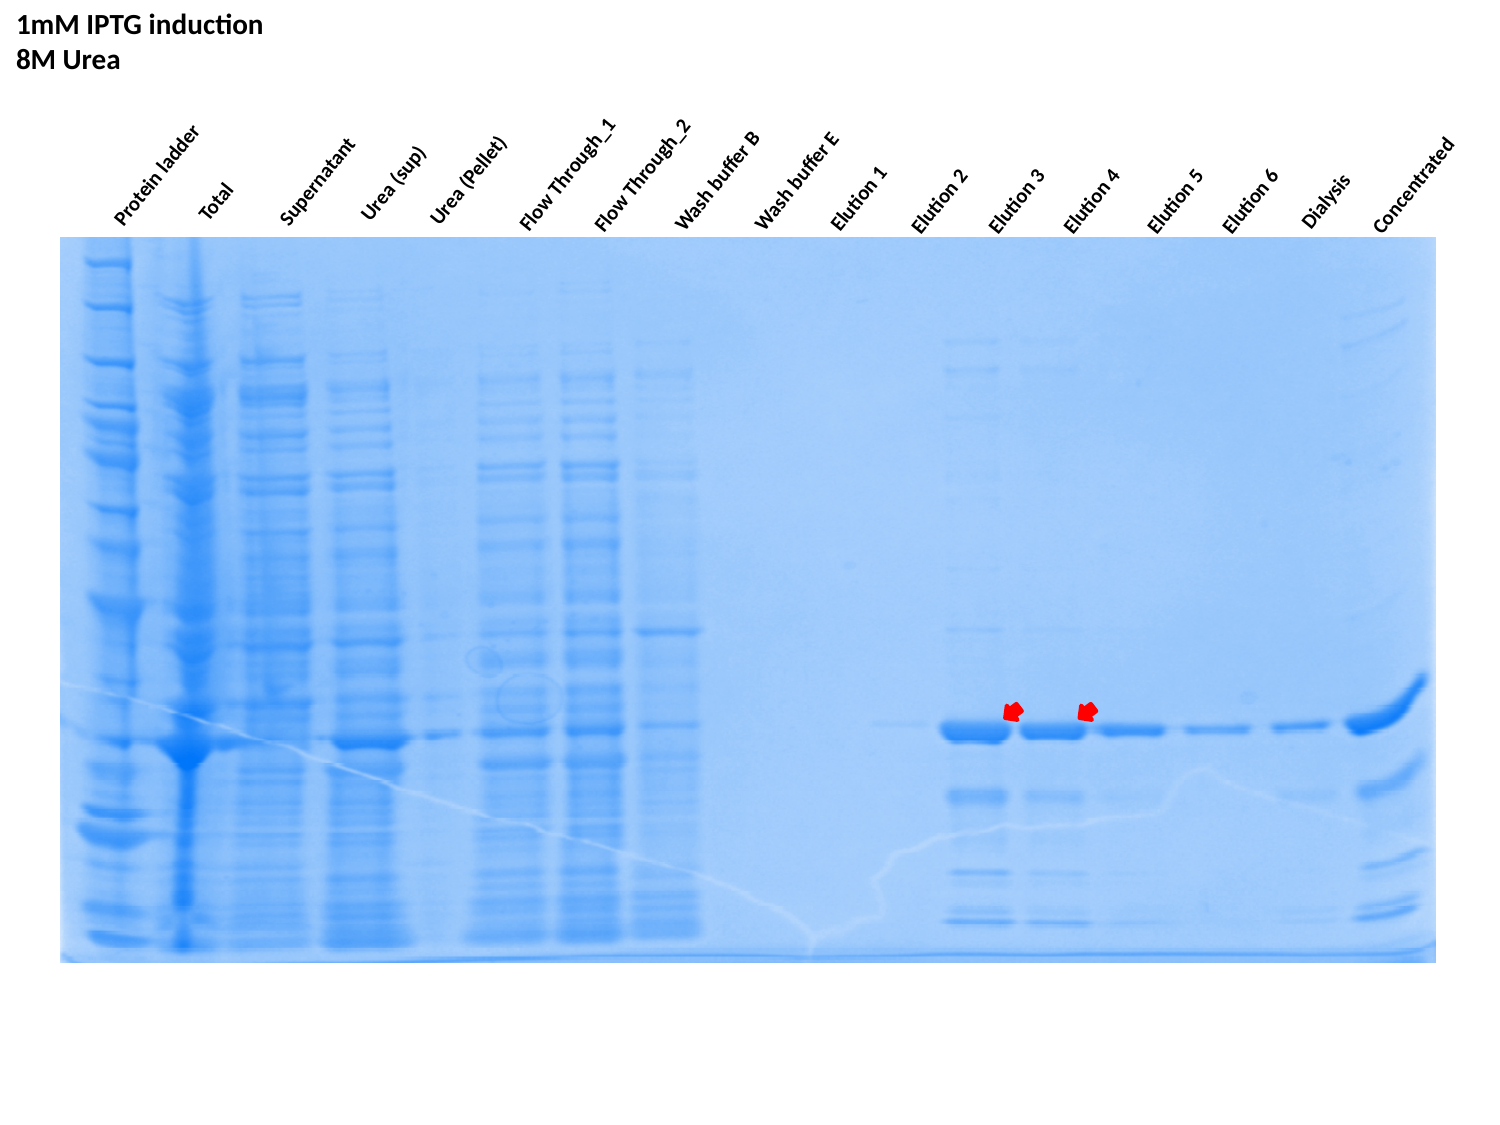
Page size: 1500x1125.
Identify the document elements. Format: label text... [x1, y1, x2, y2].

text_box Concentrated [1350, 114, 1475, 235]
text_box Elution 4 [1037, 130, 1153, 235]
text_box 1mM IPTG induction 8M Urea [1, 0, 279, 83]
text_box Elution 2 [884, 130, 1001, 235]
text_box Protein ladder [89, 98, 223, 235]
text_box Urea (Pellet) [397, 100, 537, 235]
text_box Elution 5 [1120, 130, 1237, 235]
text_box Total [168, 149, 262, 235]
text_box Elution 3 [962, 130, 1078, 235]
text_box Supernatant [246, 99, 387, 235]
text_box Wash buffer E [725, 99, 867, 235]
text_box Elution 1 [802, 133, 916, 235]
text_box Urea (sup) [324, 103, 462, 235]
text_box Elution 6 [1195, 130, 1312, 235]
text_box Dialysis [1271, 130, 1387, 235]
text_box Wash buffer B [646, 99, 787, 235]
text_box Flow Through_1 [495, 92, 637, 235]
picture [60, 237, 1436, 963]
text_box Flow Through_2 [570, 94, 712, 235]
